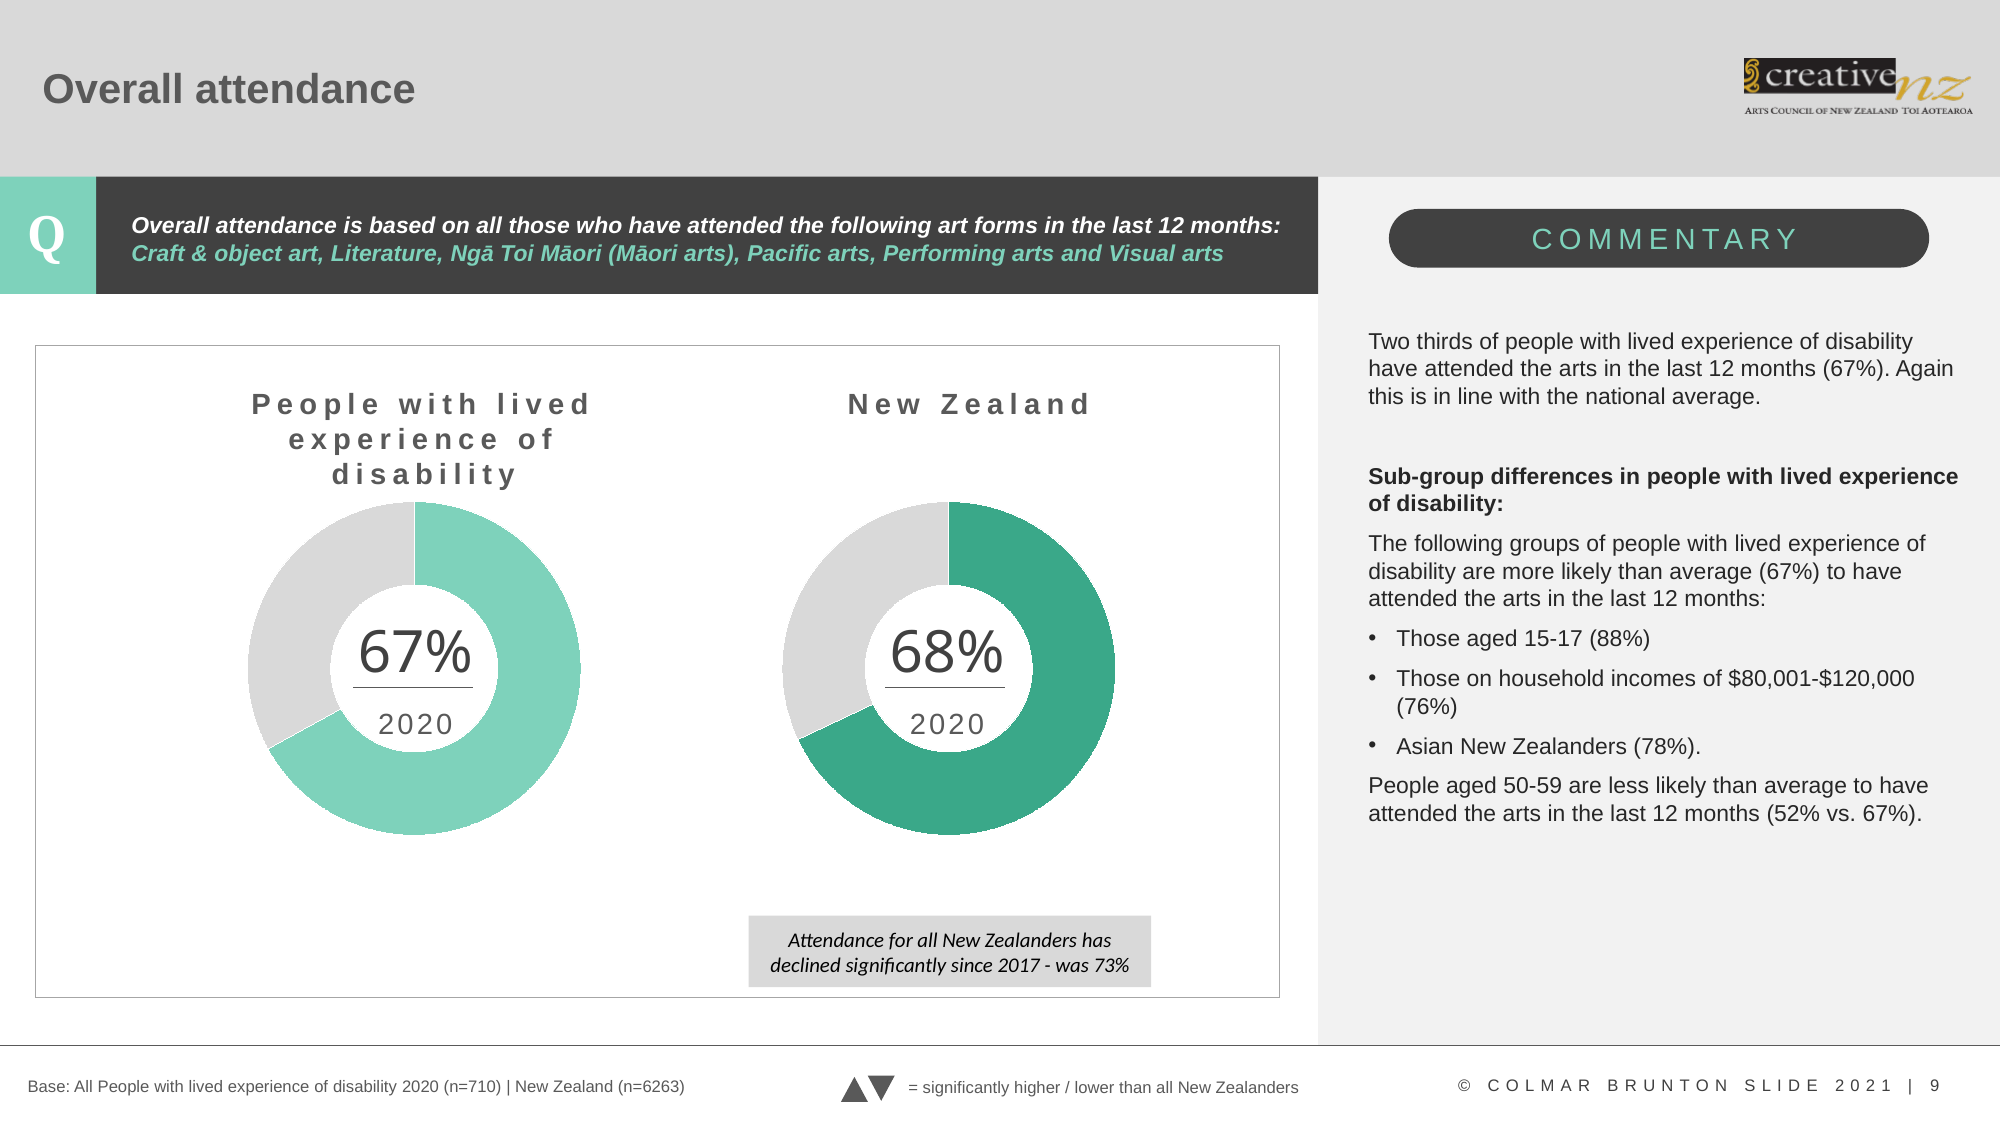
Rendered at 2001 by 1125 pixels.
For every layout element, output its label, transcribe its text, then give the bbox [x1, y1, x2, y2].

chart [131, 451, 1220, 873]
text_box New Zealand [832, 377, 1104, 428]
text_box Attendance for all New Zealanders has declined significantly since 2017 - was 73% [748, 915, 1152, 988]
text_box Two thirds of people with lived experience of disability have attended the arts in the last 12 months (67%). Again this is in line with the national average. Sub-group differences in people with lived experience of disability: The following groups of people with lived experience of disability are more likely than average (67%) to have attended the arts in the last 12 months: Those aged 15-17 (88%) Those on household incomes of $80,001-$120,000 (76%) Asian New Zealanders (78%). People aged 50-59 are less likely than average to have attended the arts in the last 12 months (52% vs. 67%). [1353, 319, 1985, 834]
picture [1744, 58, 1973, 114]
text_box Overall attendance is based on all those who have attended the following art forms in the last 12 months: Craft & object art, Literature, Ngā Toi Māori (Māori arts), Pacific arts, Performing arts and Visual arts [116, 203, 1304, 274]
text_box People with lived experience of disability [205, 377, 642, 451]
text_box [35, 345, 1280, 998]
title Overall attendance [27, 31, 1706, 149]
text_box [842, 1069, 1318, 1105]
text_box Base: All People with lived experience of disability 2020 (n=710) | New Zealand (n=6263) [12, 1068, 785, 1104]
